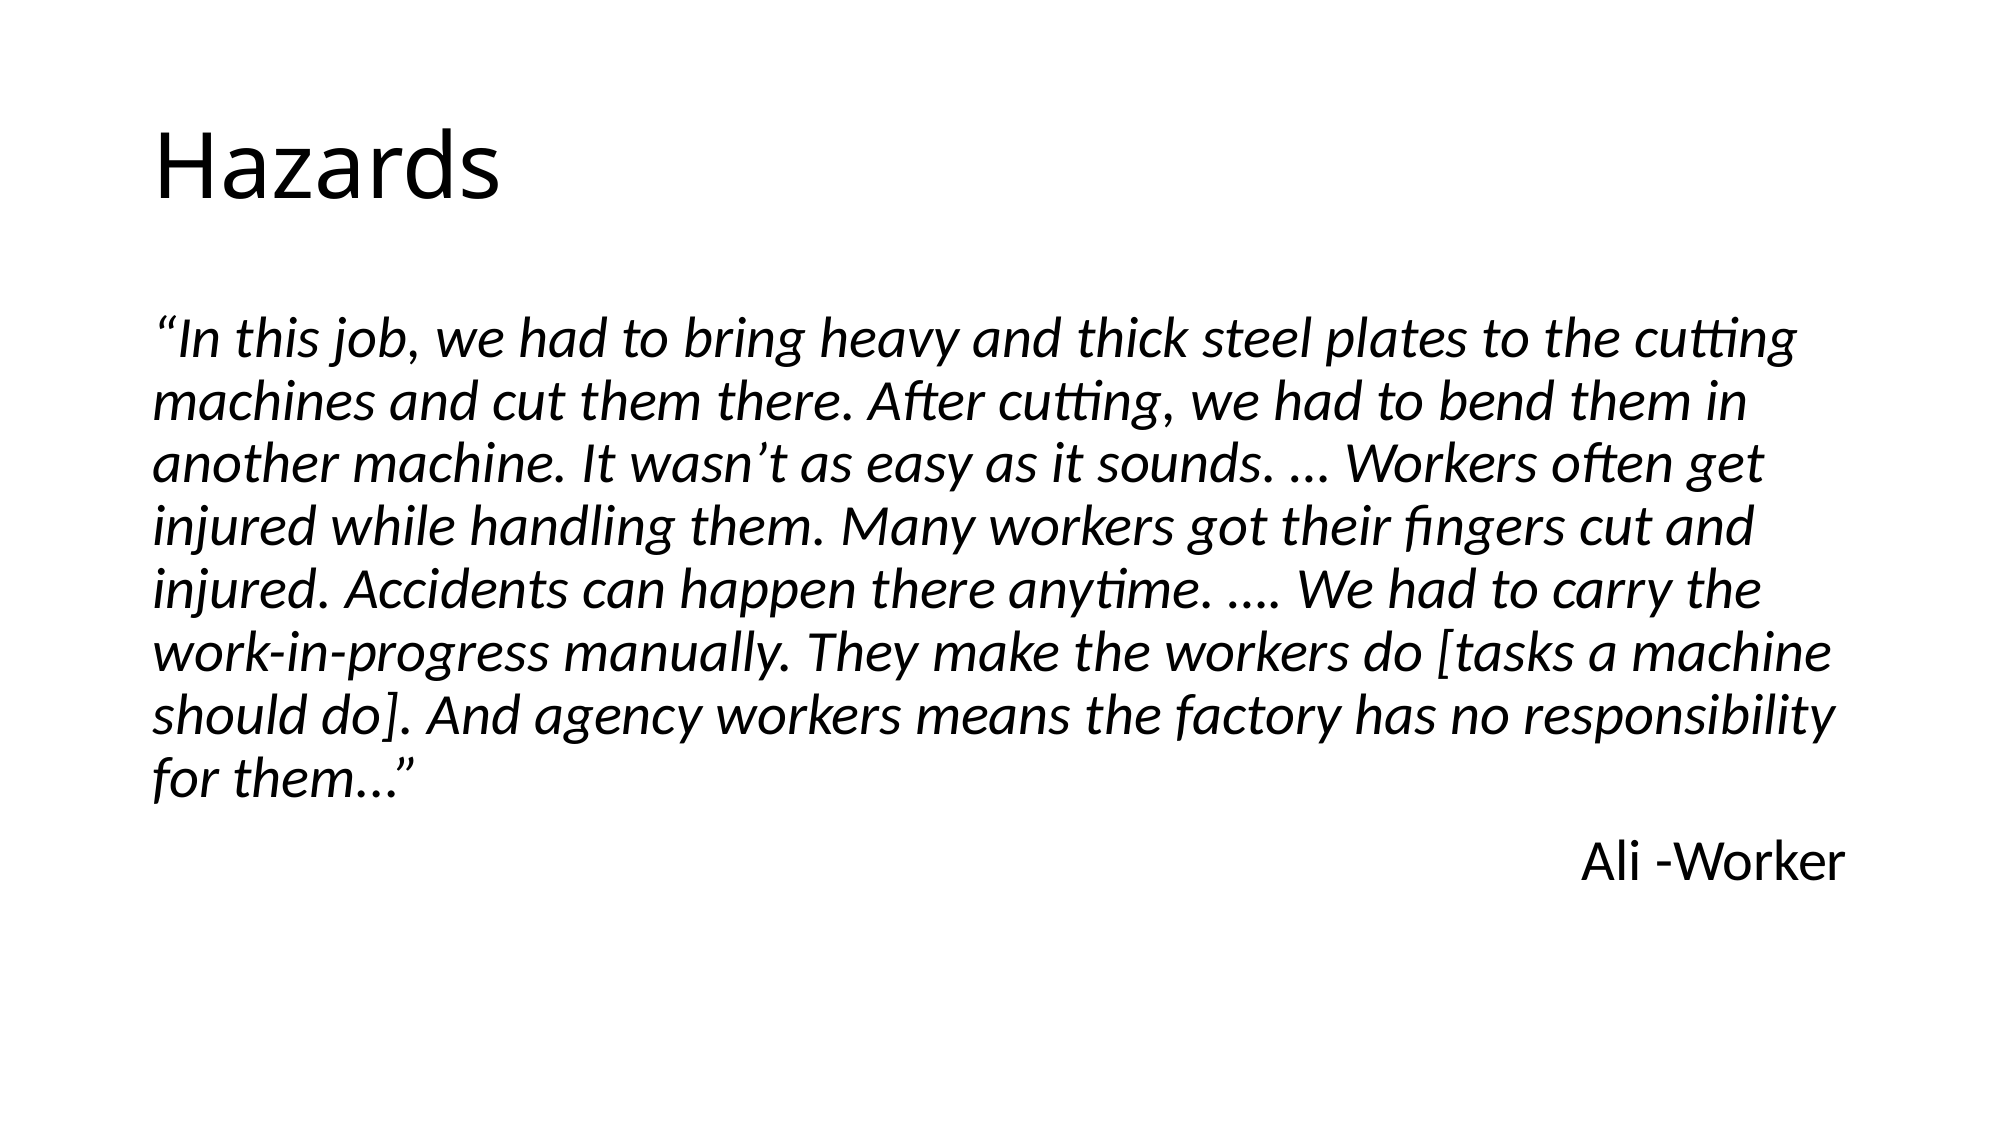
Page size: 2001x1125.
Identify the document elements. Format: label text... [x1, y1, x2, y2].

list “In this job, we had to bring heavy and thick steel plates to the cutting machines and cut them there. After cutting, we had to bend them in another machine. It wasn’t as easy as it sounds. … Workers often get injured while handling them. Many workers got their fingers cut and injured. Accidents can happen there anytime. …. We had to carry the work-in-progress manually. They make the workers do [tasks a machine should do]. And agency workers means the factory has no responsibility for them...” Ali -Worker [137, 299, 1863, 1014]
title Hazards [137, 59, 1863, 278]
